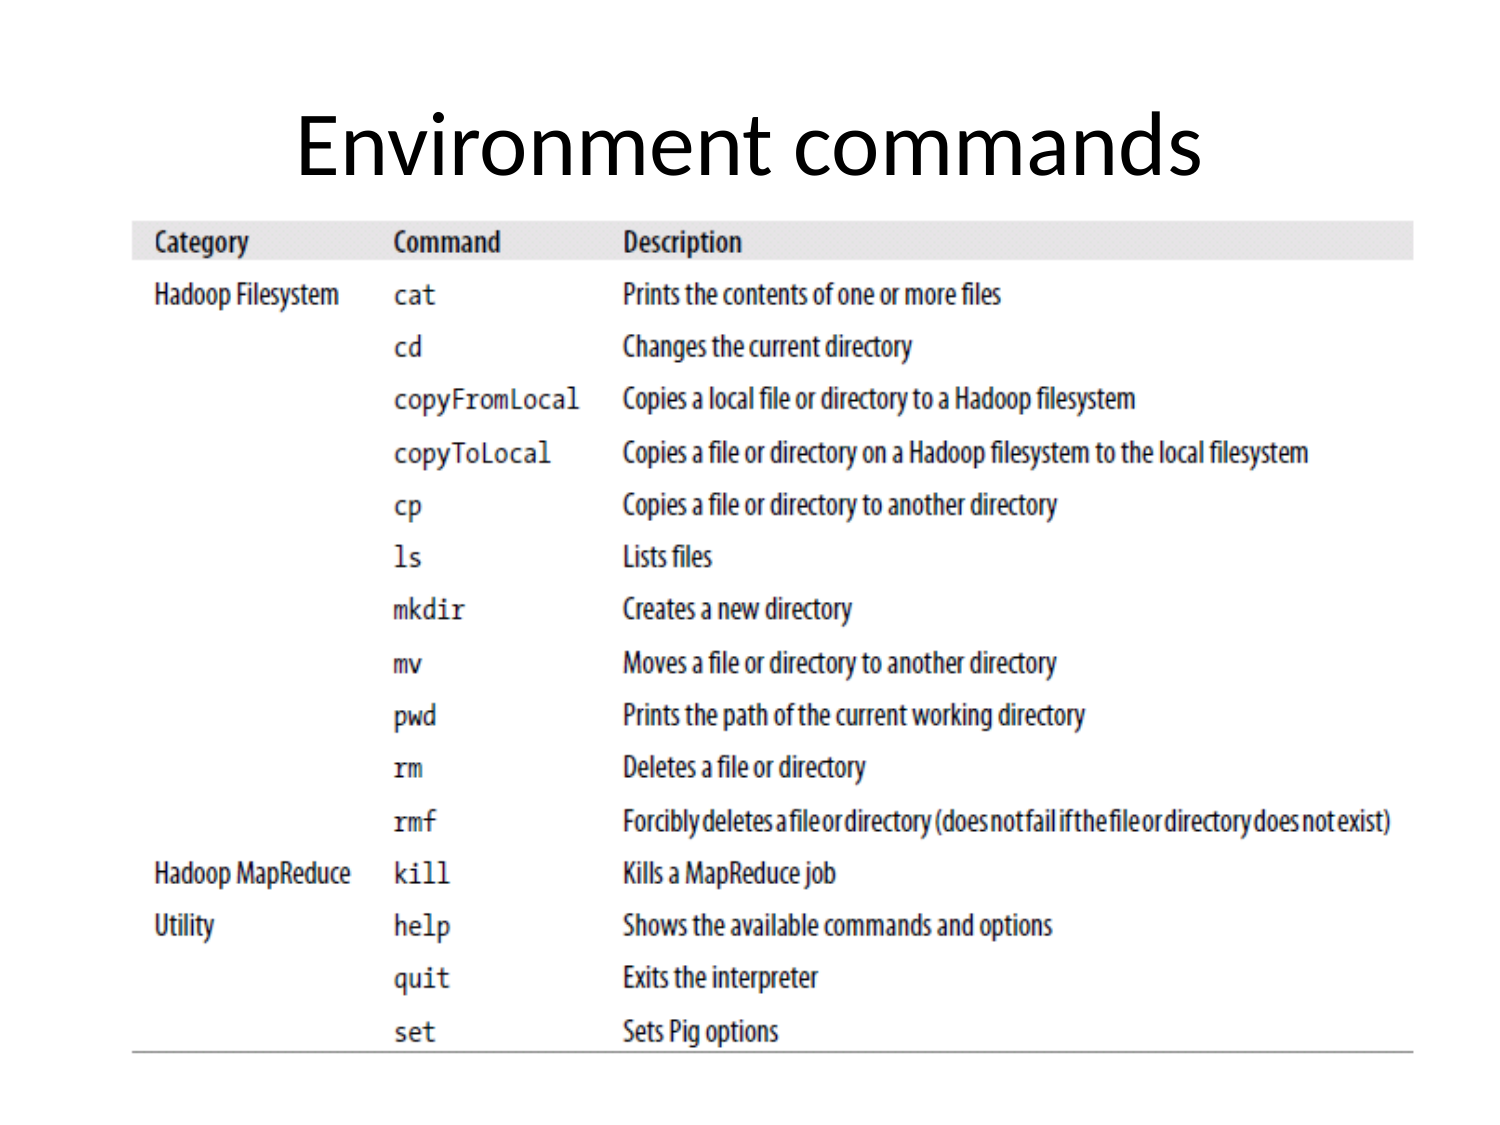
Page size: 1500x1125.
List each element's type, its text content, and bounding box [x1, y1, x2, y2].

picture [124, 212, 1426, 1072]
text_box Environment commands [74, 45, 1425, 233]
